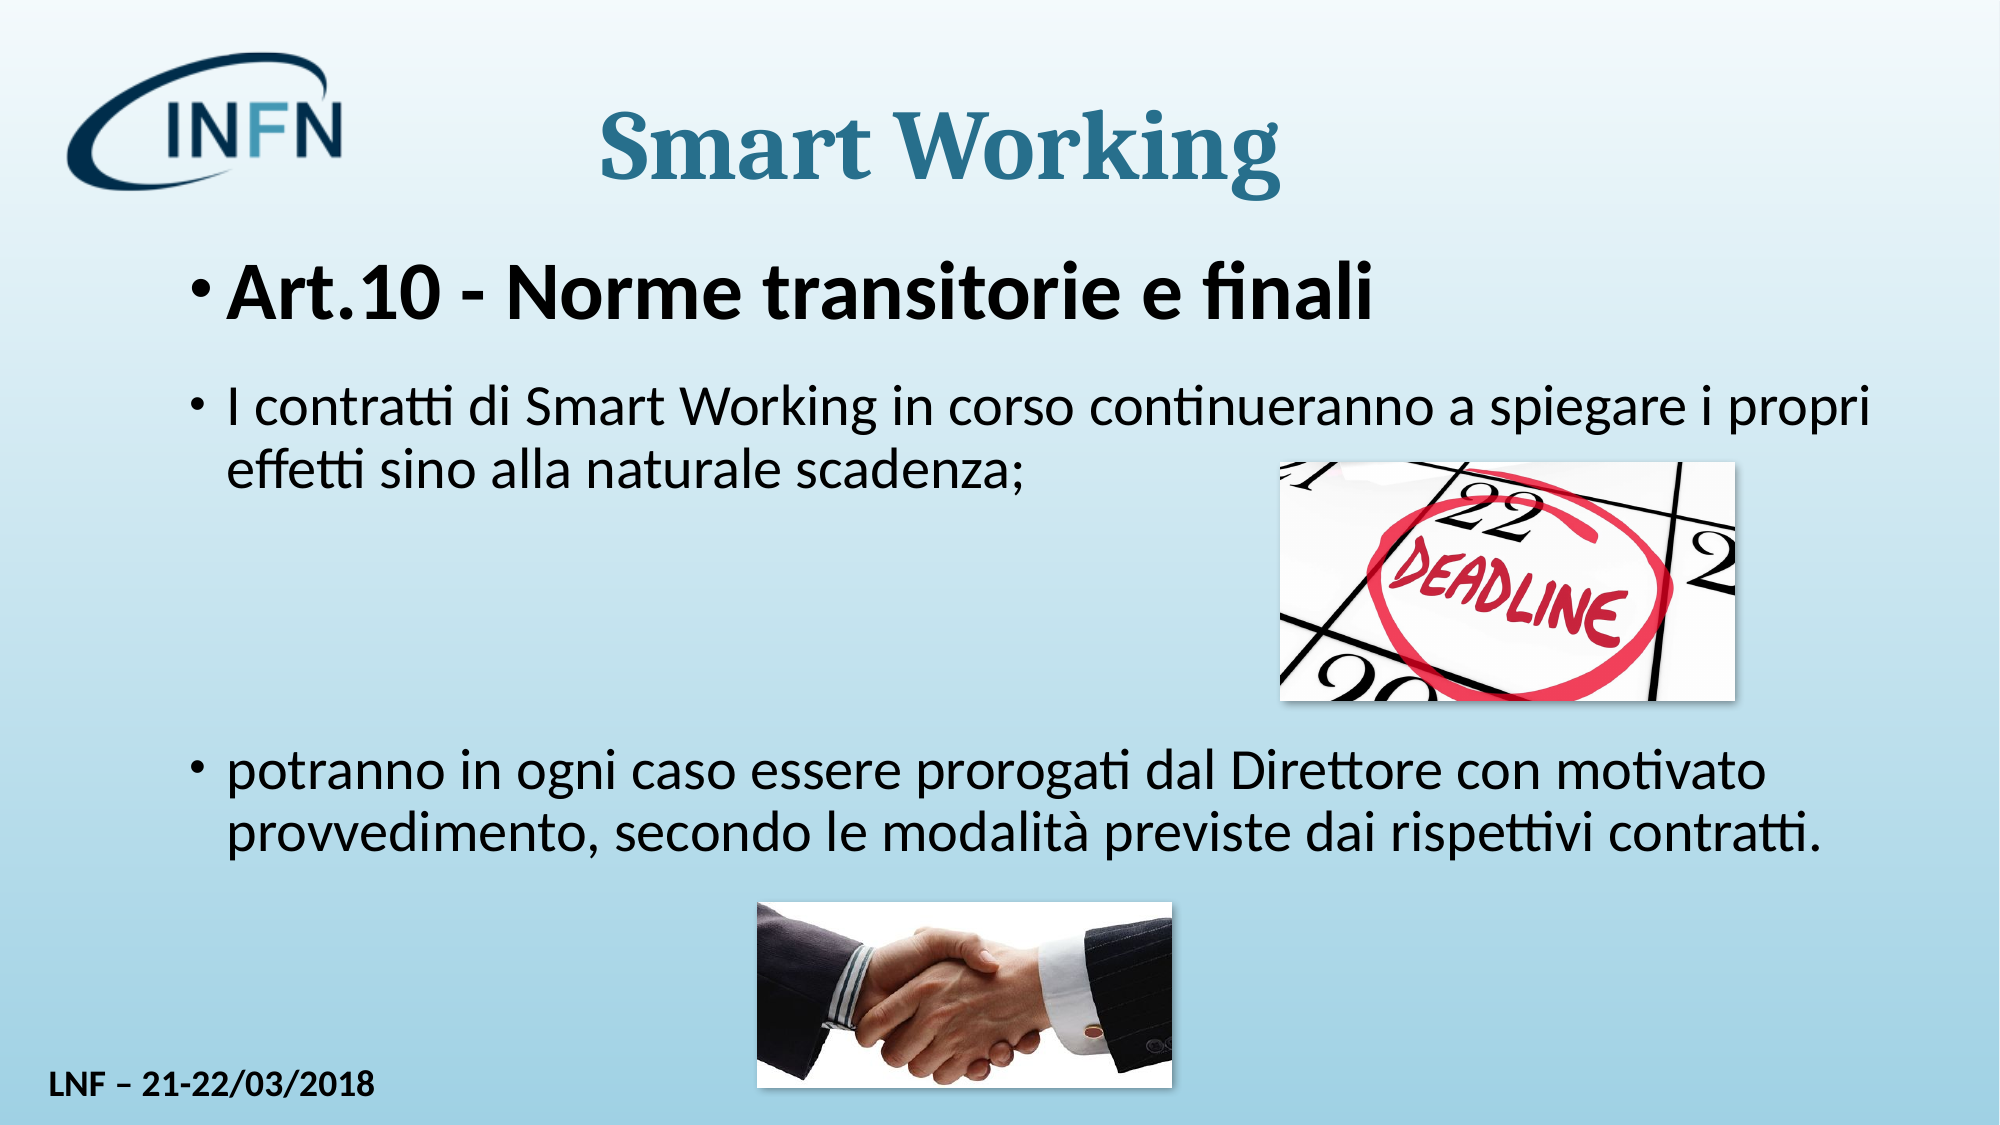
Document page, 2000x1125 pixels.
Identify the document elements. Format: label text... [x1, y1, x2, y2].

picture [757, 902, 1172, 1088]
text_box Smart Working [586, 60, 1448, 207]
text_box LNF – 21-22/03/2018 [33, 1051, 391, 1112]
picture [1280, 462, 1735, 701]
picture [54, 42, 366, 207]
text_box Art.10 - Norme transitorie e finali I contratti di Smart Working in corso continueranno a spiegare i propri effetti sino alla naturale scadenza; potranno in ogni caso essere prorogati dal Direttore con motivato provvedimento, secondo le modalità previste dai rispettivi contratti. [174, 240, 1968, 1110]
